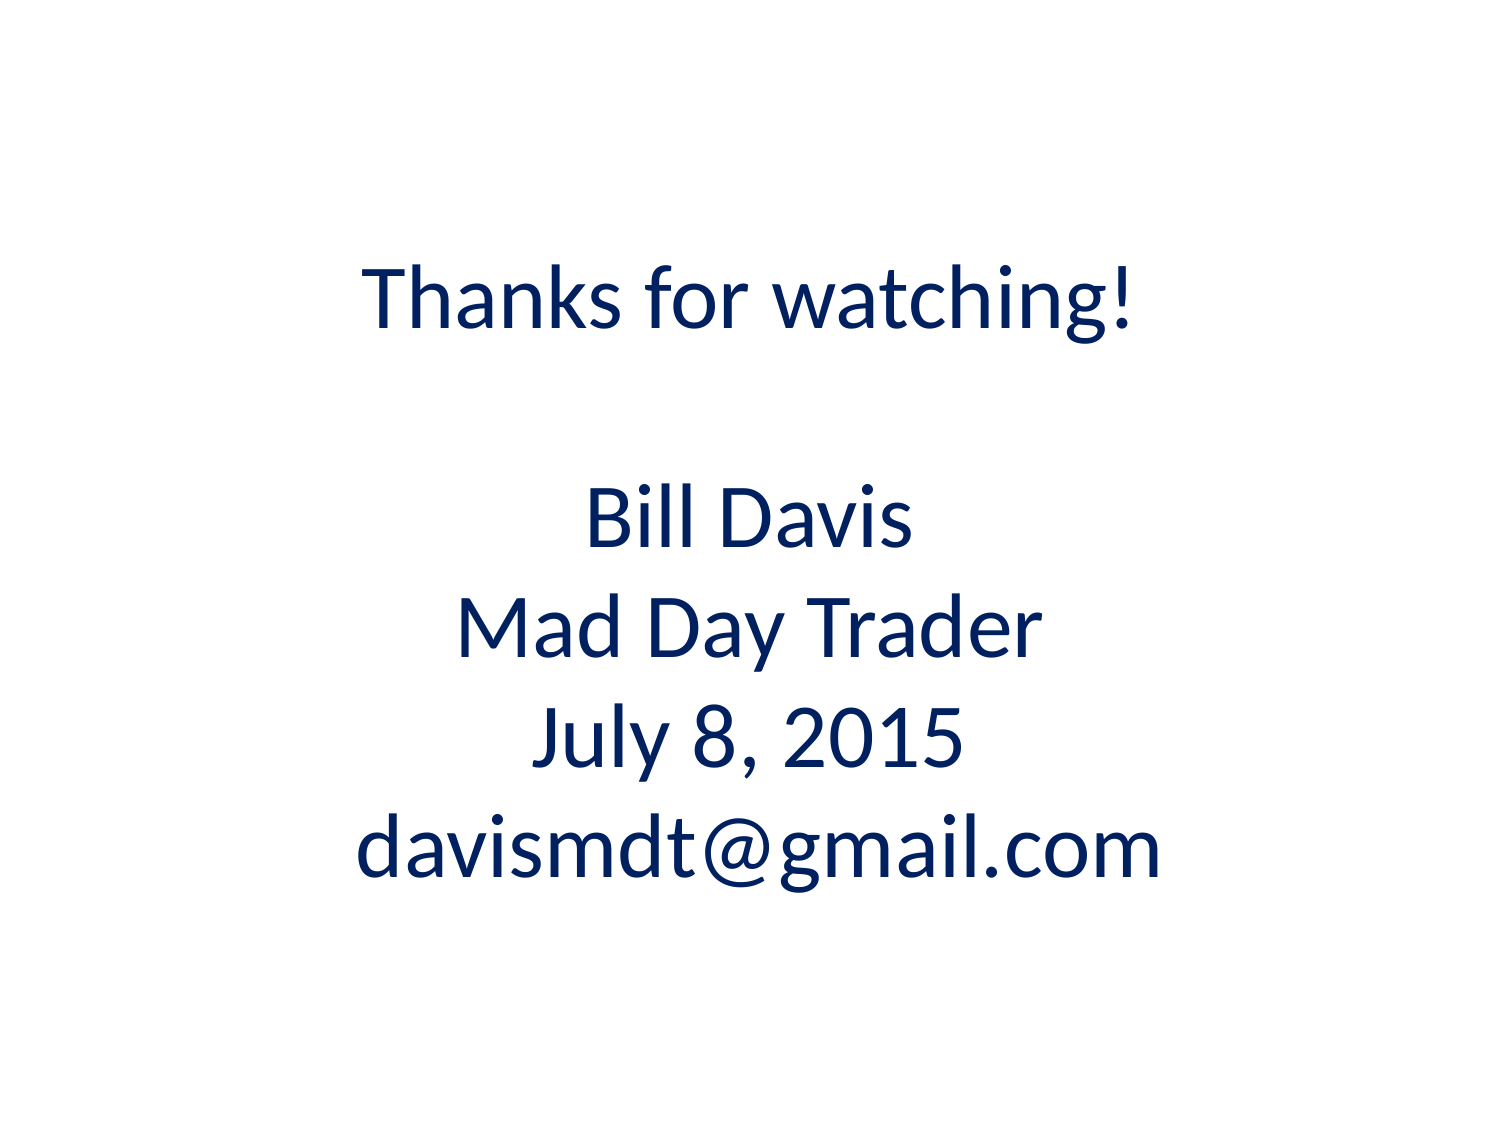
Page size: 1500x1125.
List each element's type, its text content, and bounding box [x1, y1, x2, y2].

title Thanks for watching! Bill Davis Mad Day Trader July 8, 2015 davismdt@gmail.com [75, 45, 1425, 1088]
